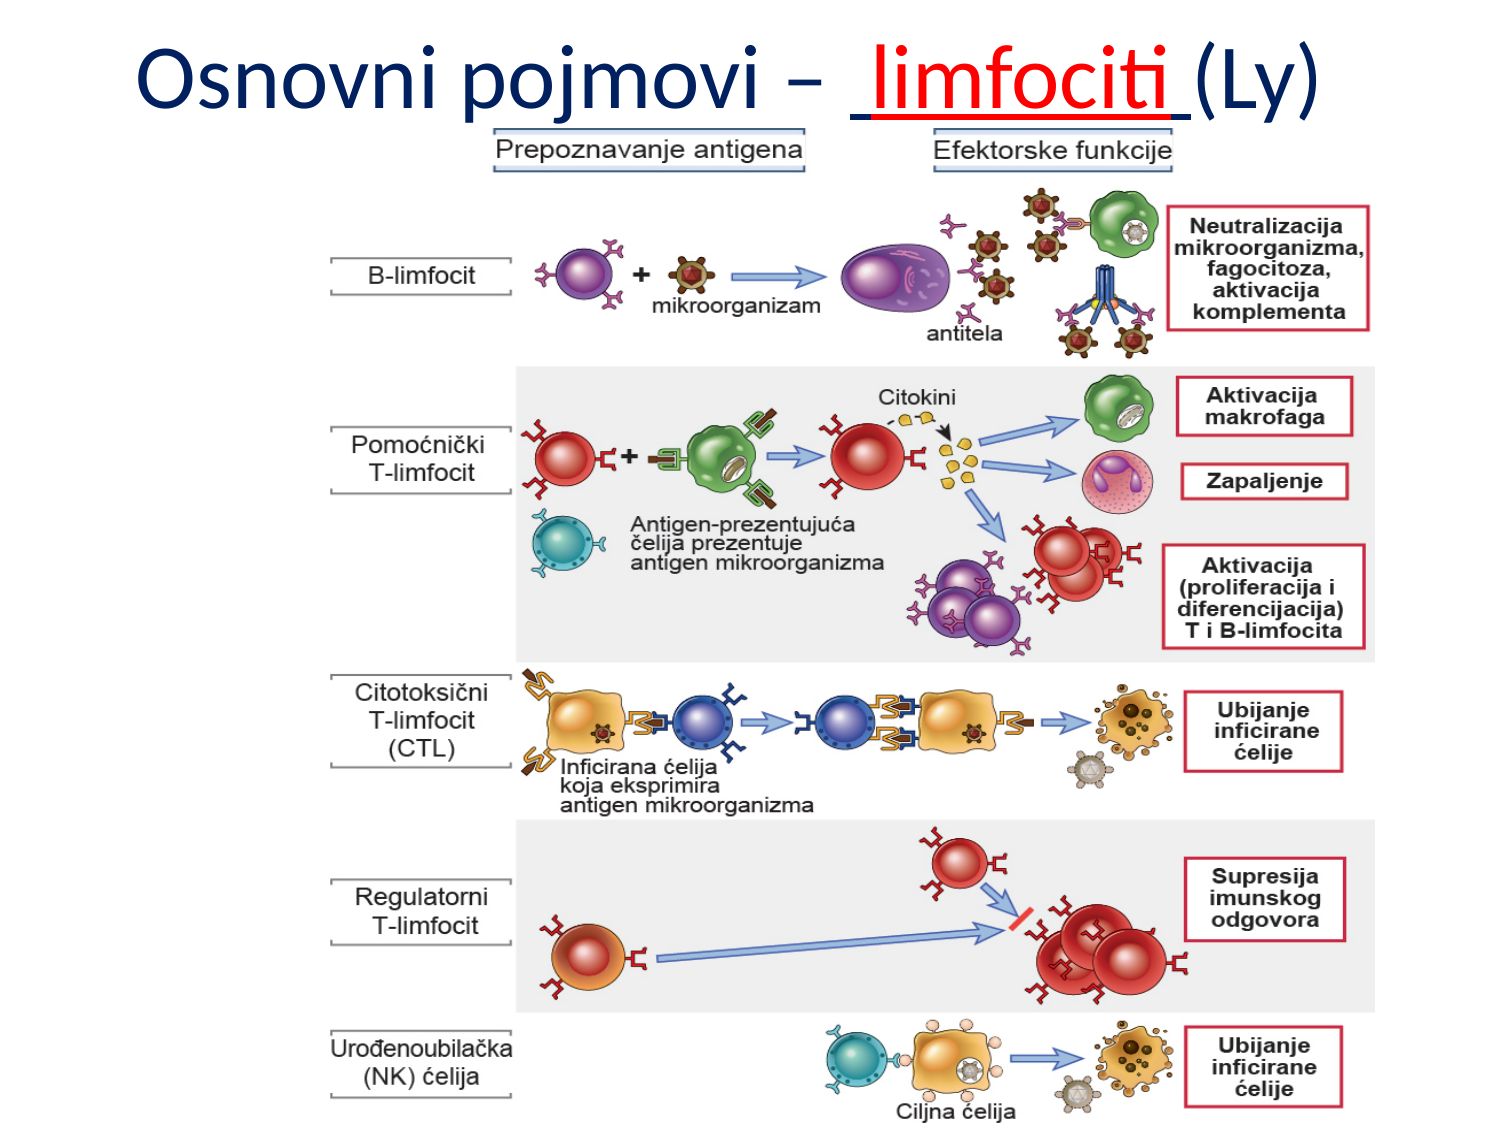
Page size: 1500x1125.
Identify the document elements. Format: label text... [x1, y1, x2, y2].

text_box Osnovni pojmovi – limfociti (Ly) [54, 9, 1405, 197]
picture [327, 128, 1376, 1125]
